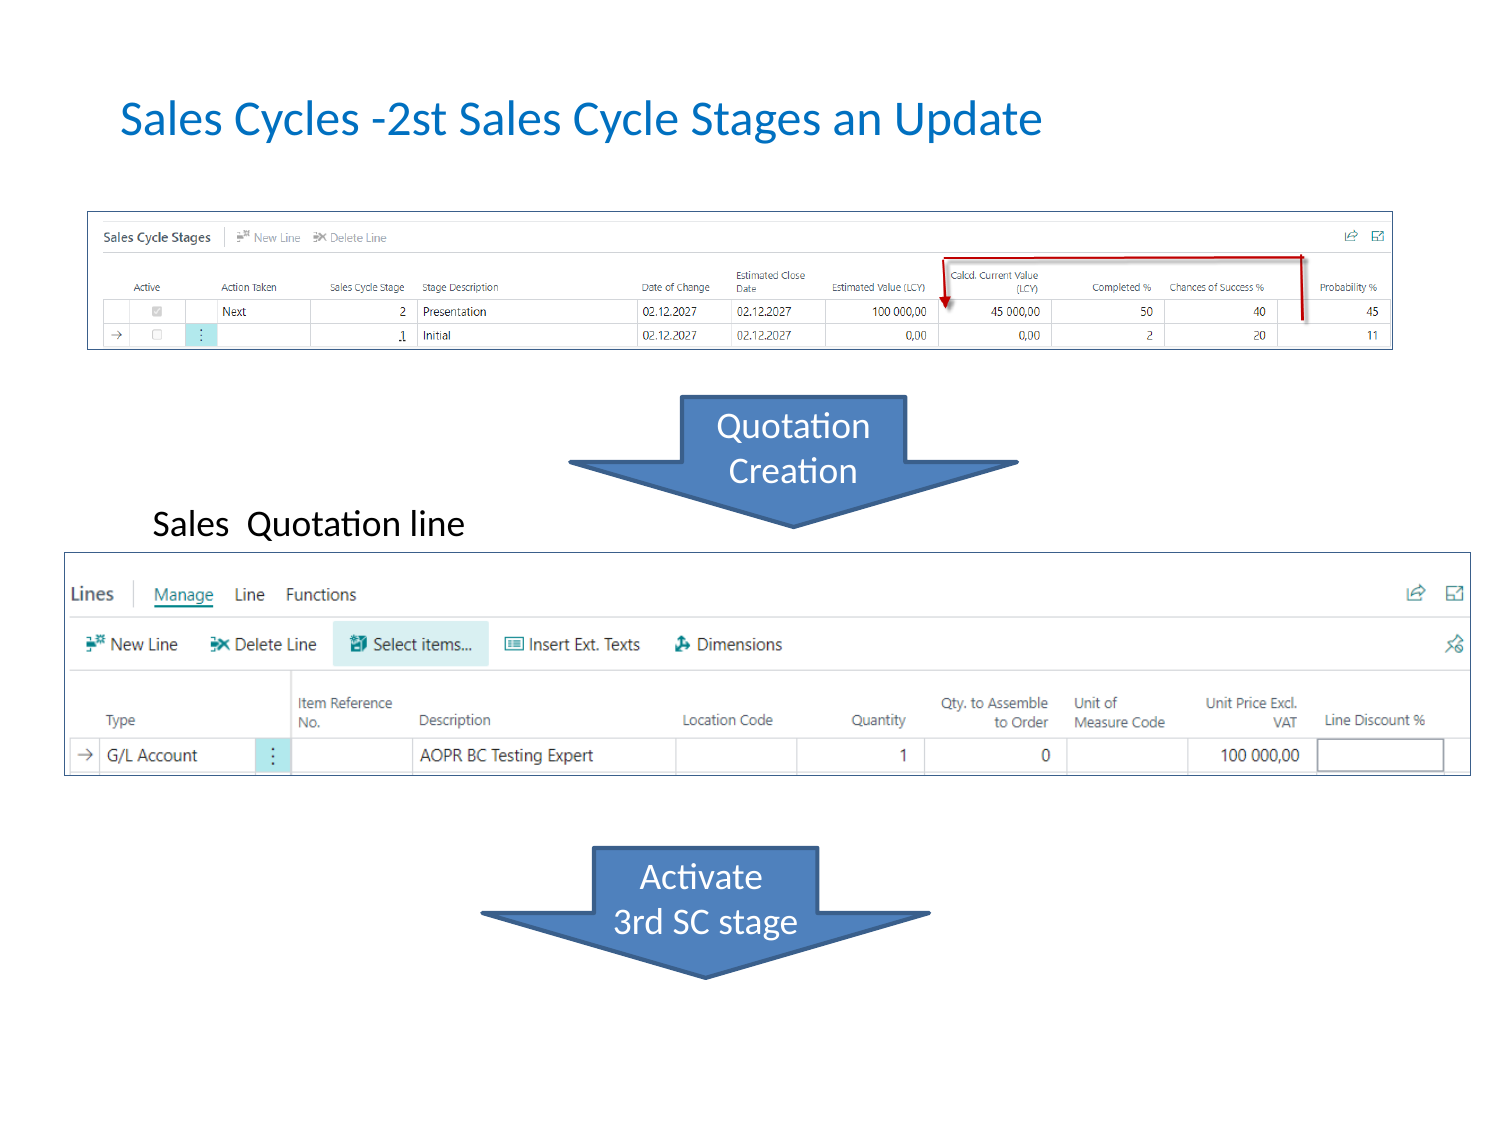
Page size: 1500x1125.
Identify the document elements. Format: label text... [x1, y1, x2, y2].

text_box Sales Quotation line [137, 491, 481, 551]
text_box Sales Cycles -2st Sales Cycle Stages an Update [105, 78, 1070, 153]
text_box Quotation Creation [568, 394, 1020, 530]
picture [87, 211, 1393, 351]
text_box Activate 3rd SC stage [480, 845, 932, 980]
picture [64, 552, 1471, 776]
